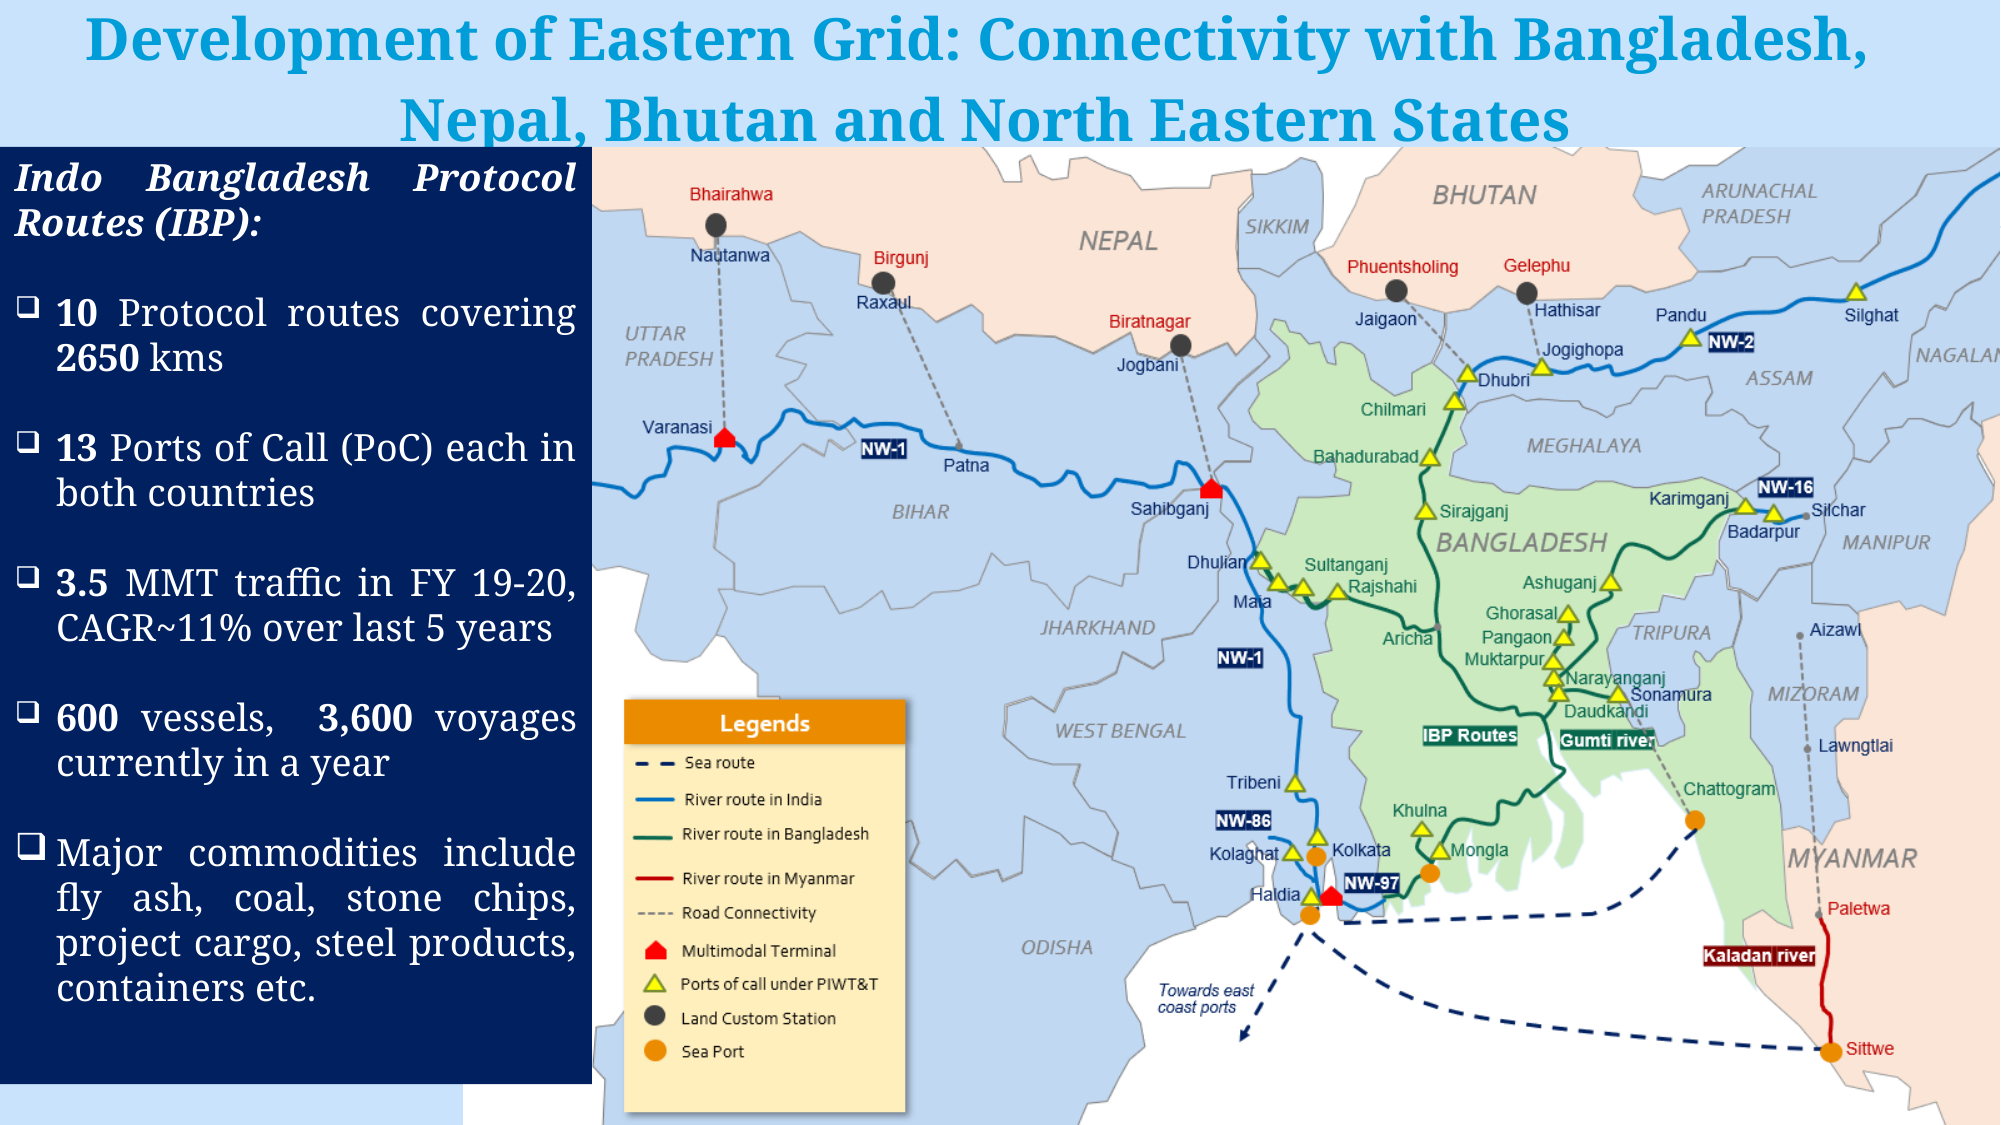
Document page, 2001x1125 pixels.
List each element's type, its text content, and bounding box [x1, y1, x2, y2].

text_box Development of Eastern Grid: Connectivity with Bangladesh, Nepal, Bhutan and North Eastern States [57, 2, 1914, 147]
text_box Indo Bangladesh Protocol Routes (IBP): 10 Protocol routes covering 2650 kms 13 Ports of Call (PoC) each in both countries 3.5 MMT traffic in FY 19-20, CAGR~11% over last 5 years 600 vessels, 3,600 voyages currently in a year Major commodities include fly ash, coal, stone chips, project cargo, steel products, containers etc. [0, 146, 592, 1085]
picture [462, 147, 2000, 1125]
